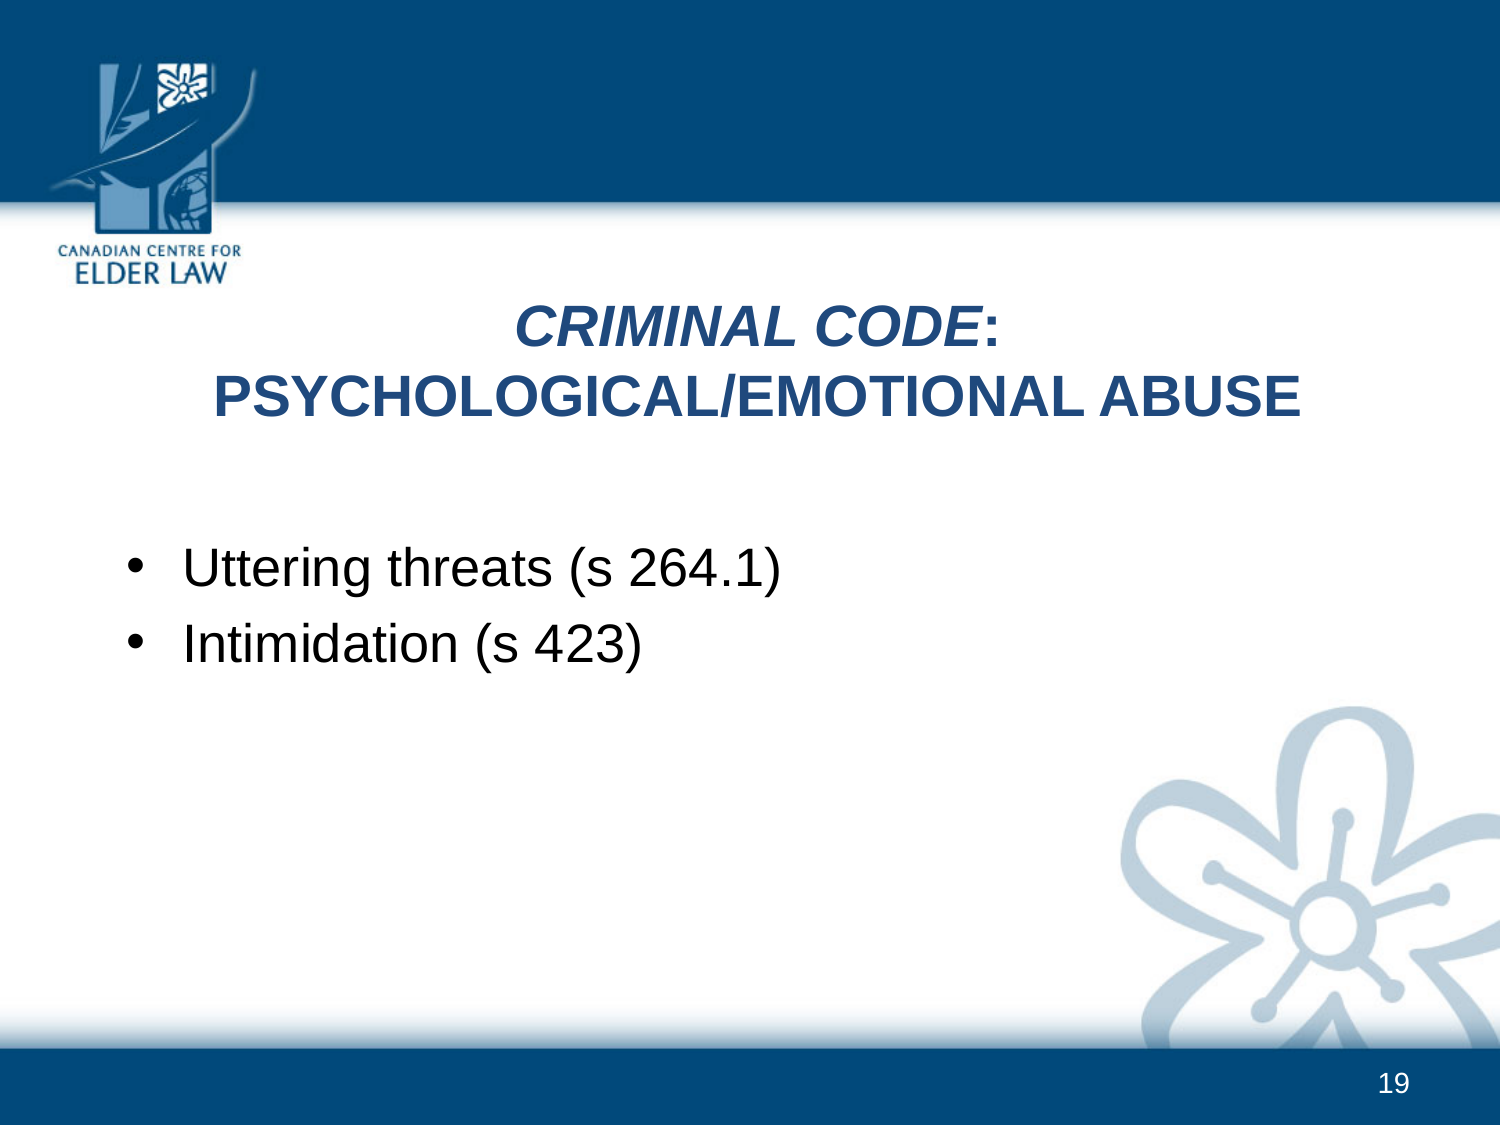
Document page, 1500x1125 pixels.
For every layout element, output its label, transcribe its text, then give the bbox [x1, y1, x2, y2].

picture [0, 0, 1500, 1125]
list Criminal Code: Psychological/emotional Abuse [111, 280, 1405, 372]
list Uttering threats (s 264.1) Intimidation (s 423) [111, 525, 1405, 1125]
